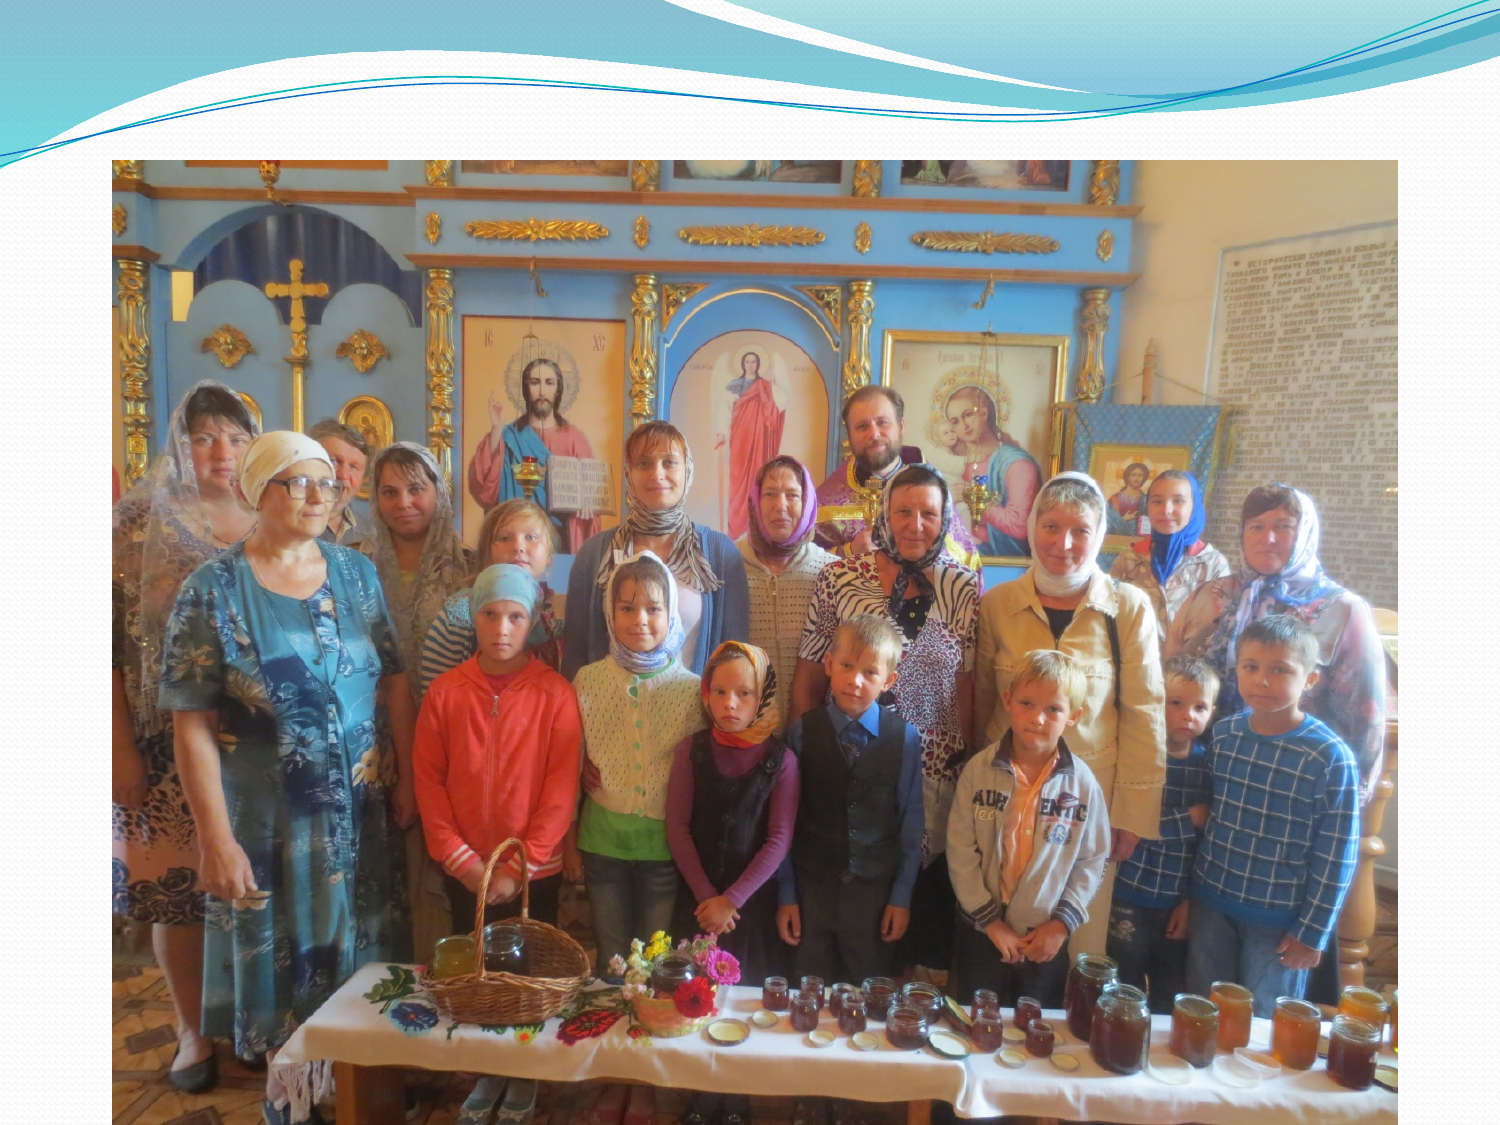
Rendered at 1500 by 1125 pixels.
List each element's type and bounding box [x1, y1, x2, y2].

list [111, 160, 1398, 1125]
